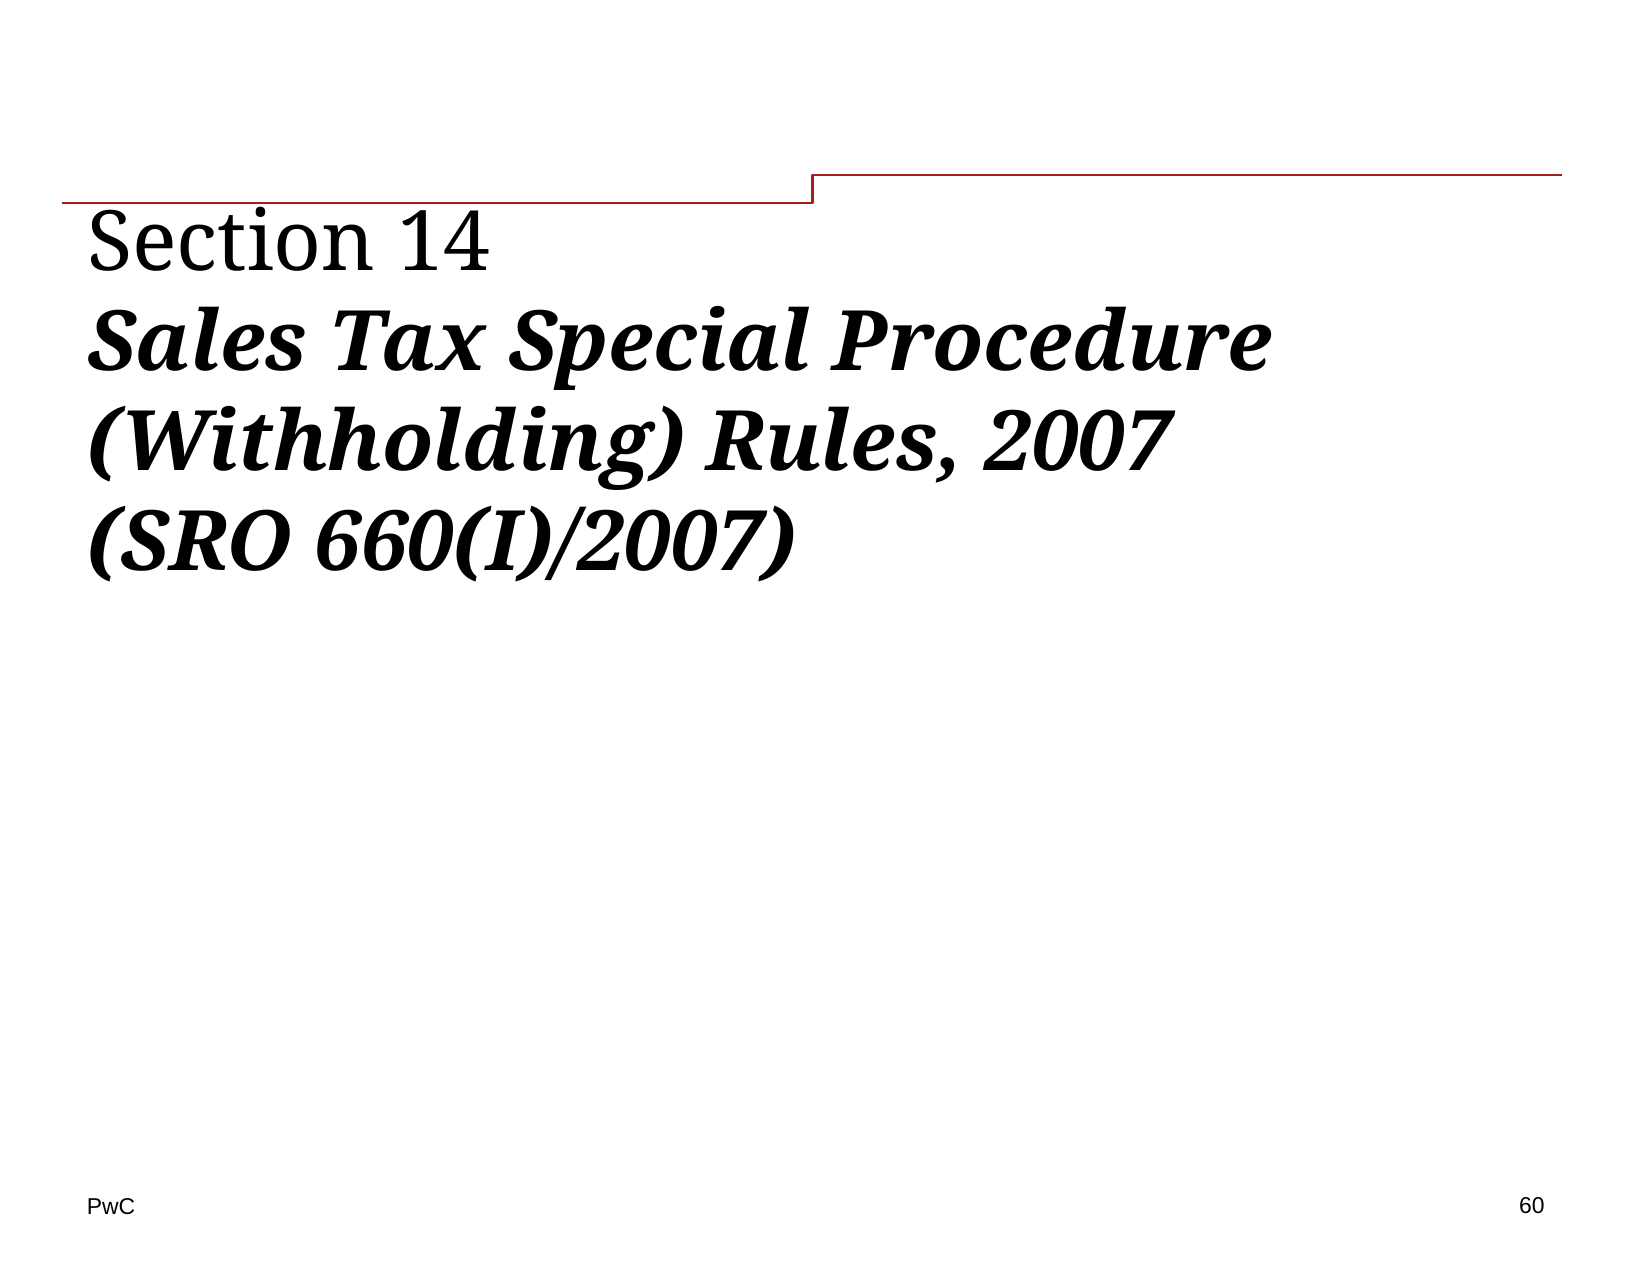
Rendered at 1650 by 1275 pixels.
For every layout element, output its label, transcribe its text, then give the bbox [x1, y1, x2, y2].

title Section 14 Sales Tax Special Procedure (Withholding) Rules, 2007 (SRO 660(I)/2007) [86, 187, 1563, 338]
